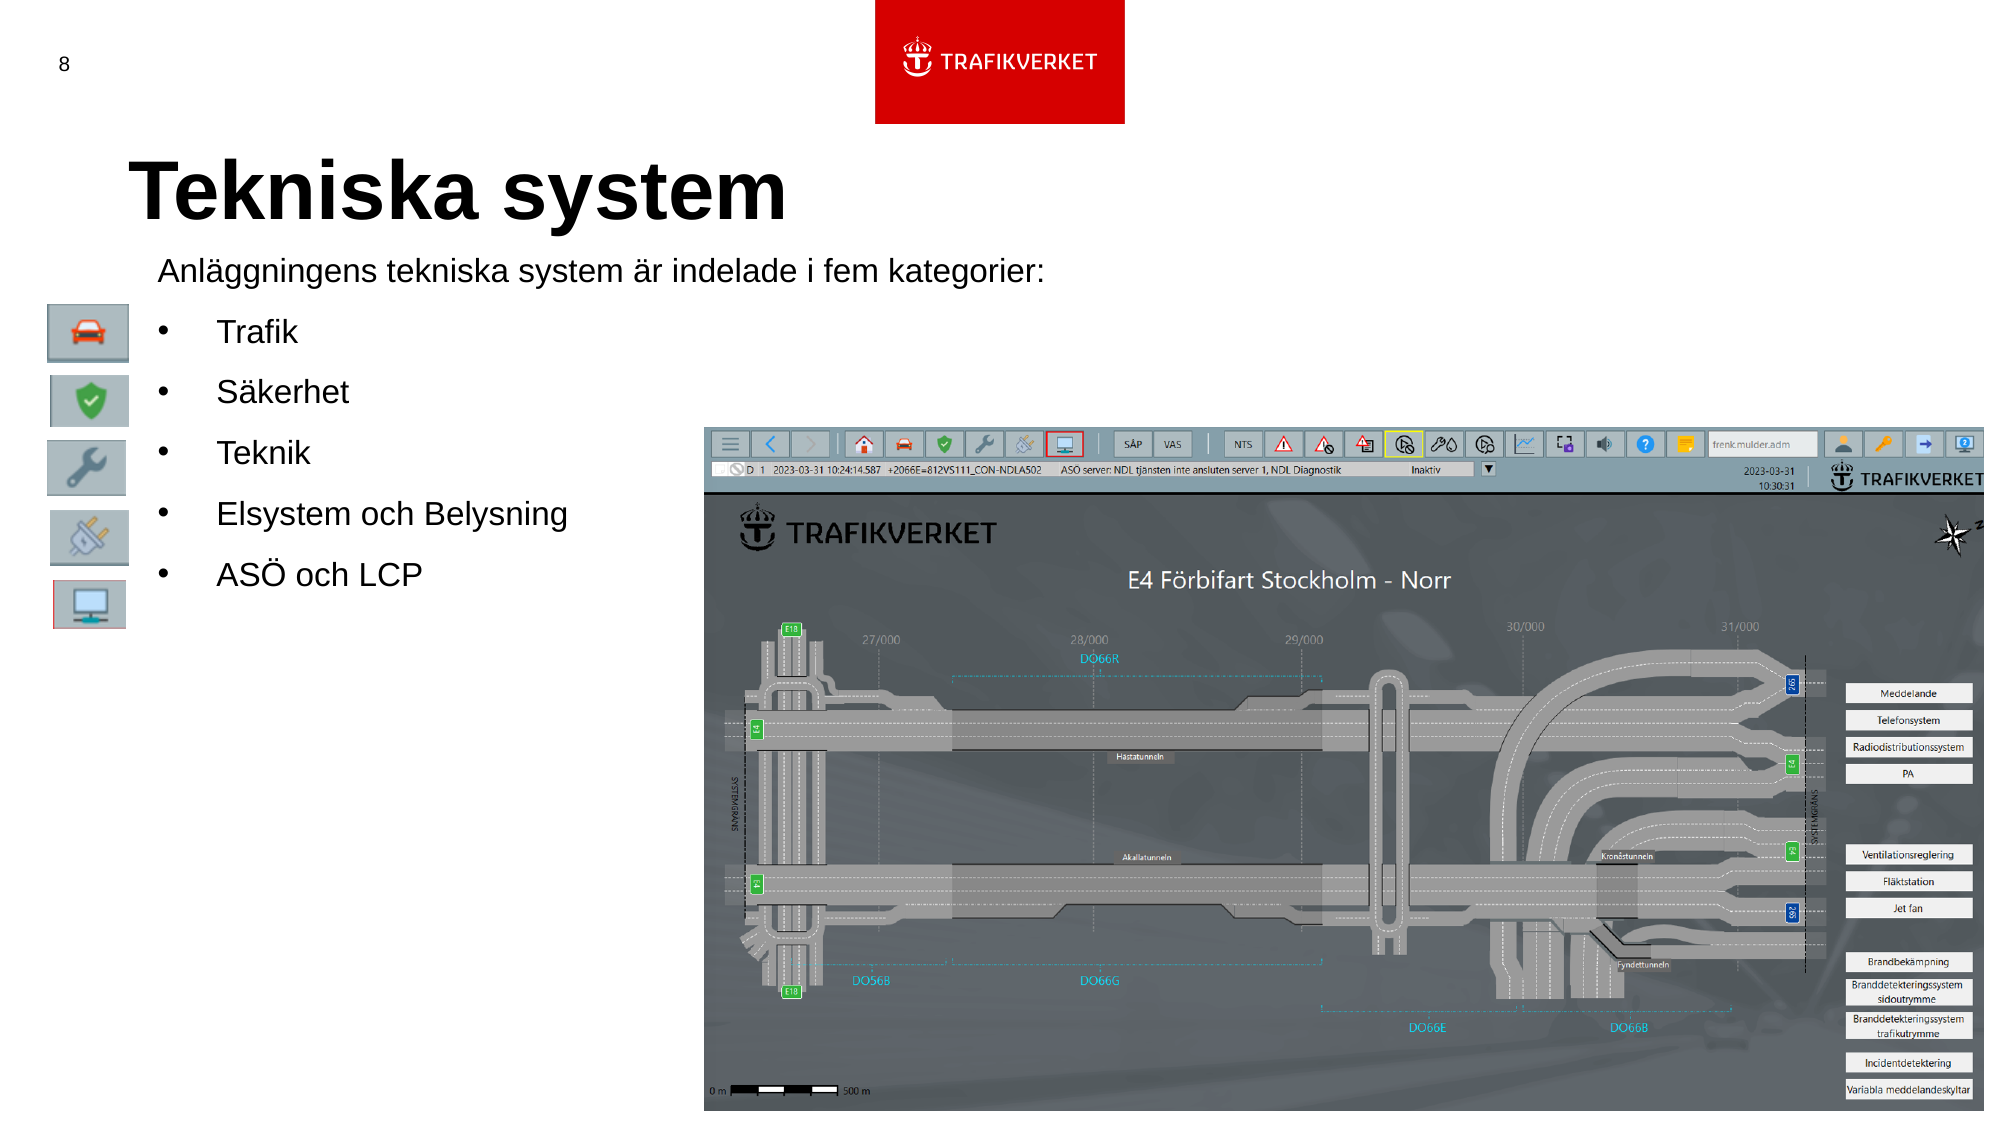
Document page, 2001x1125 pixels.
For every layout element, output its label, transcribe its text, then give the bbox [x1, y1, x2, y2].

picture [50, 510, 129, 566]
picture [46, 304, 129, 363]
slide_number 8 [0, 33, 129, 93]
picture [704, 426, 1984, 1111]
picture [47, 440, 126, 496]
picture [875, 0, 1125, 124]
list Anläggningens tekniska system är indelade i fem kategorier: Trafik Säkerhet Teknik Elsystem och Belysning ASÖ och LCP [142, 241, 1809, 1065]
title Tekniska system [113, 143, 1886, 242]
picture [50, 375, 129, 428]
picture [53, 580, 126, 629]
